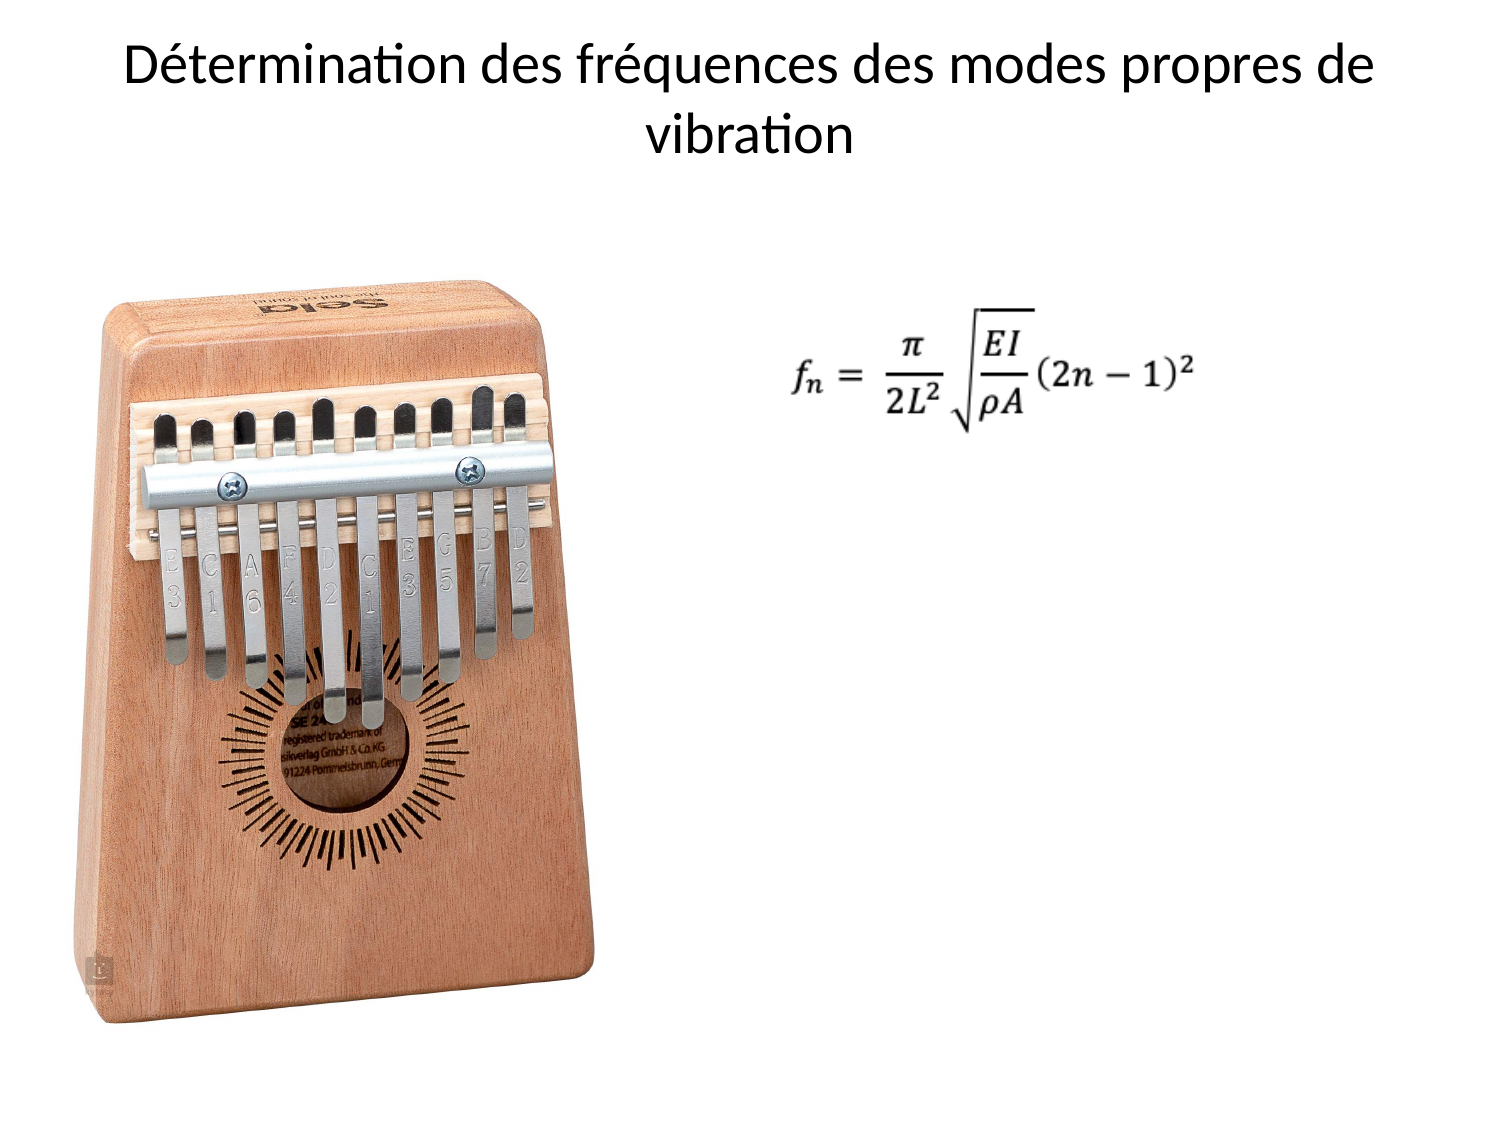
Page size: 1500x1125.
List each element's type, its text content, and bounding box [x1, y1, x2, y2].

picture [771, 284, 1235, 444]
title Détermination des fréquences des modes propres de vibration [75, 1, 1425, 189]
picture [54, 267, 606, 1038]
